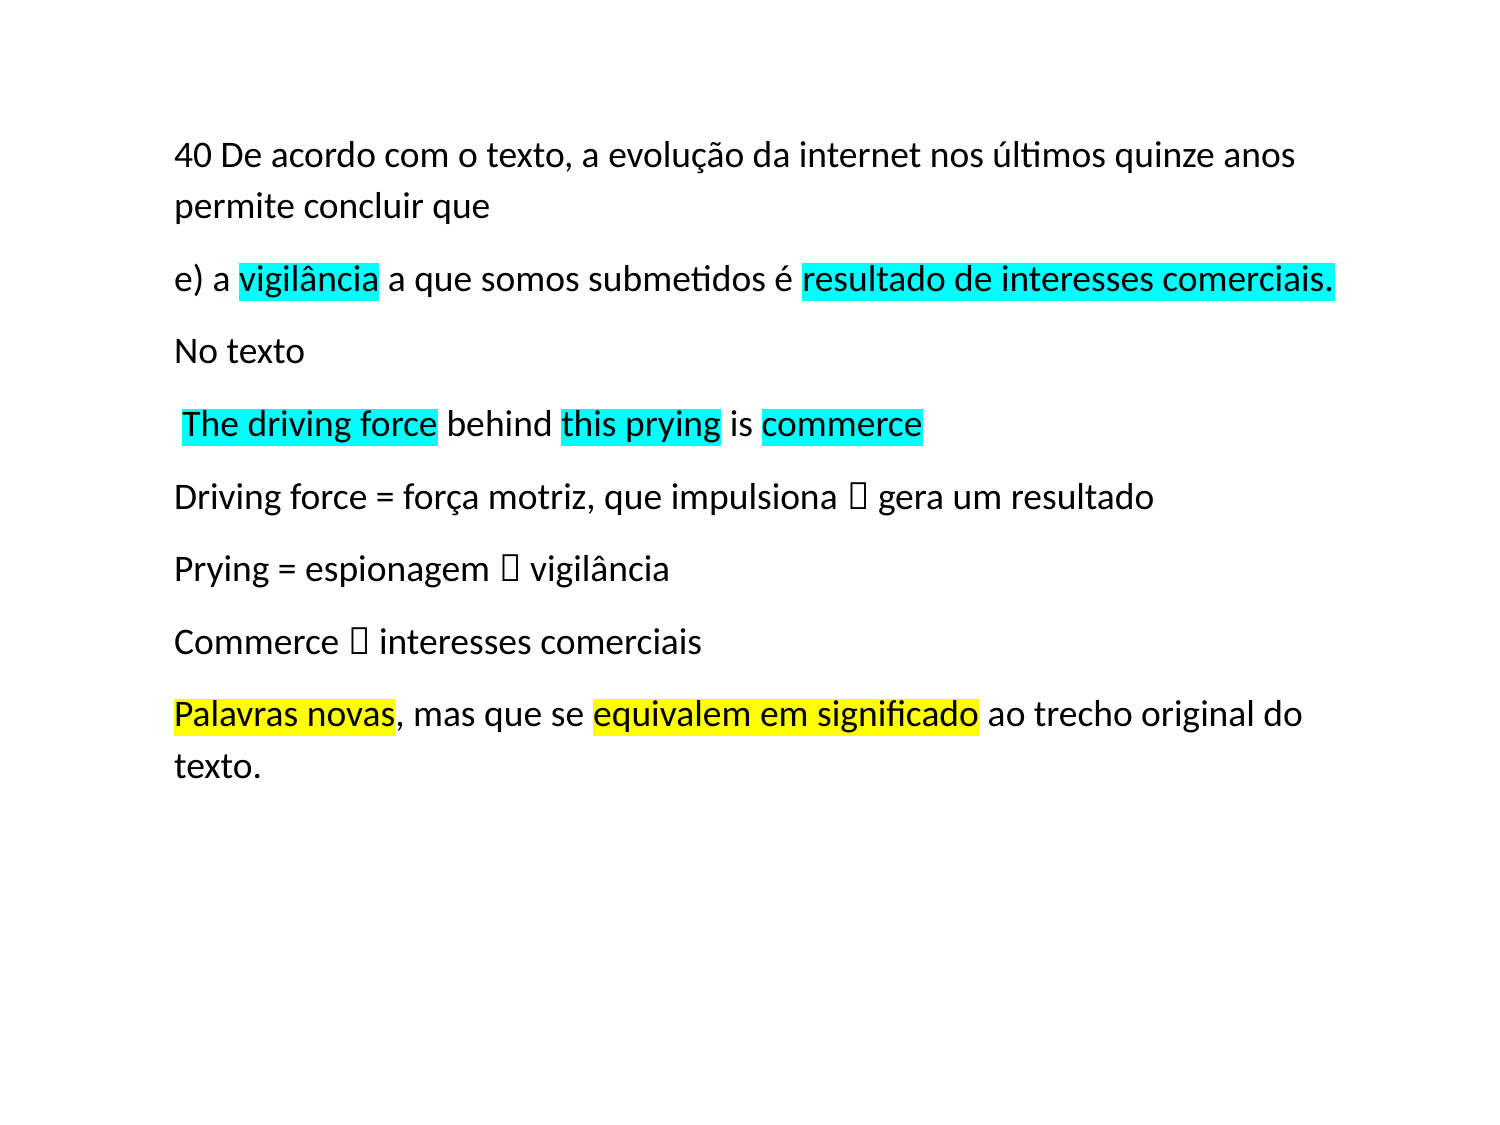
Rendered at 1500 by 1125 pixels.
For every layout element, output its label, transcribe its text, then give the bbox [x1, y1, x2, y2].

text_box 40 De acordo com o texto, a evolução da internet nos últimos quinze anos permite concluir que e) a vigilância a que somos submetidos é resultado de interesses comerciais. No texto The driving force behind this prying is commerce Driving force = força motriz, que impulsiona  gera um resultado Prying = espionagem  vigilância Commerce  interesses comerciais Palavras novas, mas que se equivalem em significado ao trecho original do texto. [159, 115, 1400, 794]
